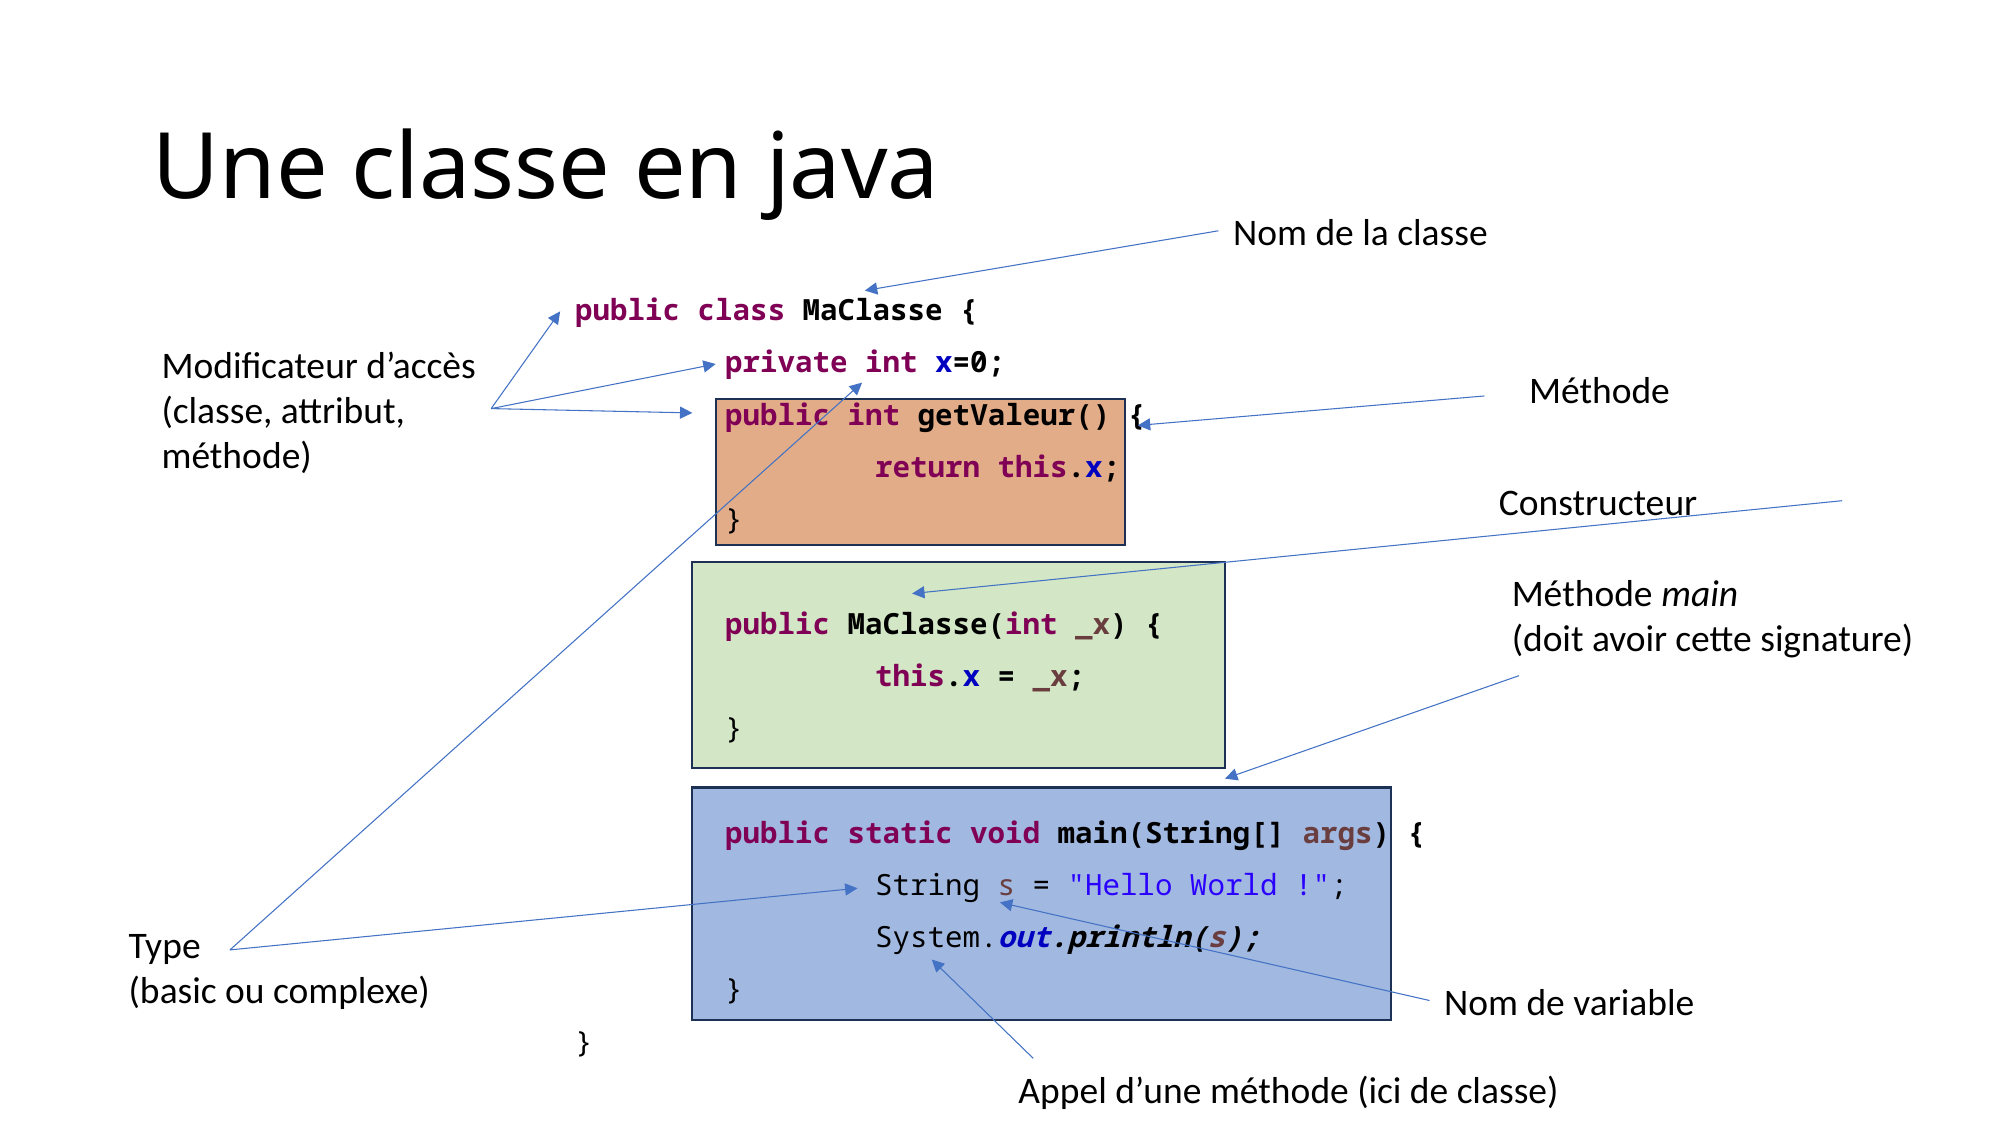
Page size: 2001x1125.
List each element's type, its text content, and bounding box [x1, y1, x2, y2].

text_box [493, 311, 561, 409]
text_box [863, 652, 1226, 769]
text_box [229, 382, 863, 950]
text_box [493, 409, 693, 413]
title Une classe en java [137, 59, 1863, 278]
text_box Type (basic ou complexe) [113, 913, 445, 1019]
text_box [999, 902, 1428, 1001]
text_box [931, 959, 1034, 1059]
text_box [691, 786, 1392, 1021]
text_box Nom de variable [1429, 970, 1710, 1031]
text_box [912, 501, 1485, 594]
text_box Constructeur [1484, 470, 1843, 531]
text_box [1137, 395, 1485, 426]
text_box Modificateur d’accès (classe, attribut, méthode) [146, 333, 492, 484]
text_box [1225, 675, 1519, 779]
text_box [864, 231, 1217, 291]
text_box Méthode main (doit avoir cette signature) [1497, 561, 1929, 667]
list public class MaClasse { private int x=0; public int getValeur() { return this.x; } public MaClasse(int _x) { this.x = _x; } public static void main(String[] args) { String s = "Hello World !"; System.out.println(s); } } [560, 287, 1632, 652]
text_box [561, 364, 716, 382]
text_box Appel d’une méthode (ici de classe) [1003, 1058, 1575, 1119]
text_box Méthode [1514, 358, 1686, 419]
text_box Nom de la classe [1218, 200, 1504, 261]
